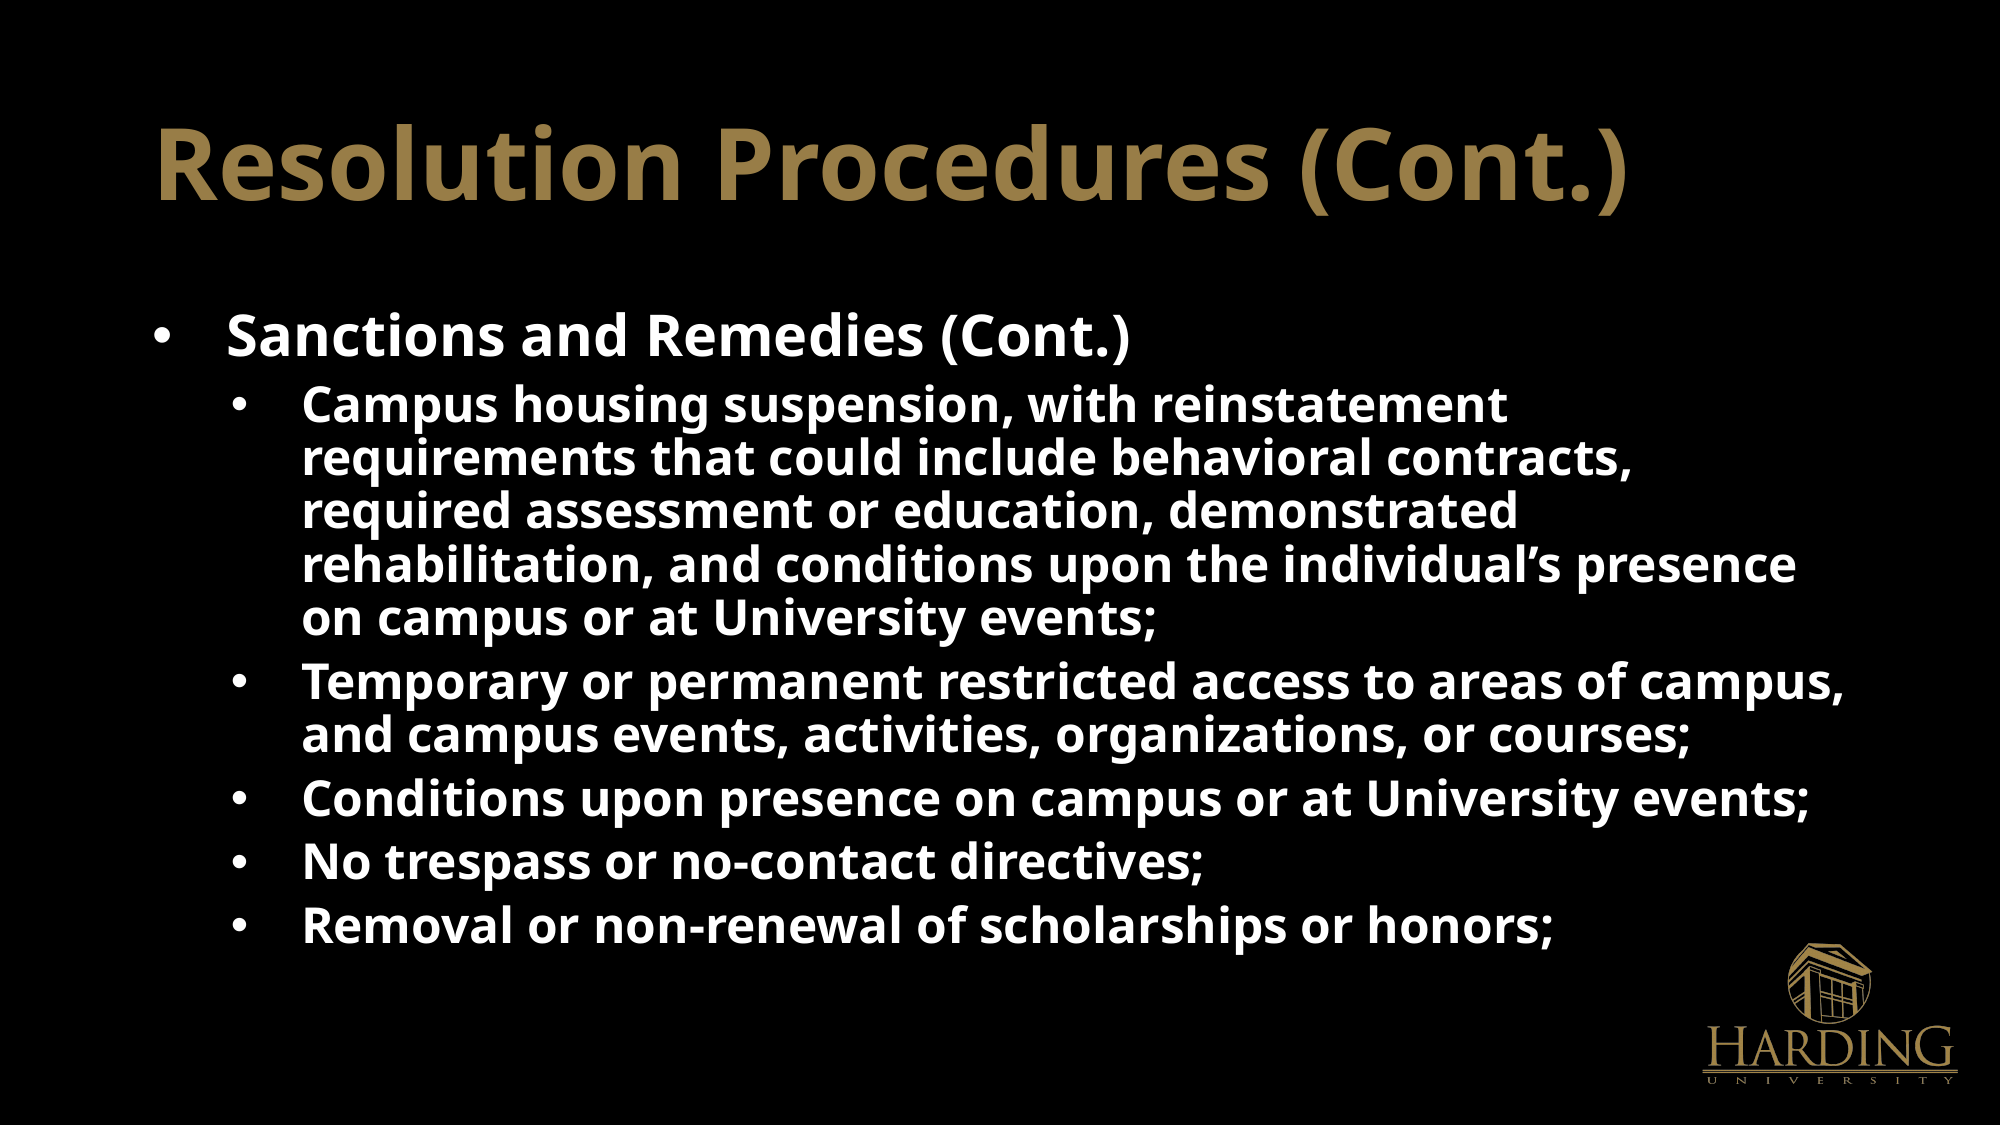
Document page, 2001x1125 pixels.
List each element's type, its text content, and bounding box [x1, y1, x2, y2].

list Sanctions and Remedies (Cont.) Campus housing suspension, with reinstatement requirements that could include behavioral contracts, required assessment or education, demonstrated rehabilitation, and conditions upon the individual’s presence on campus or at University events; Temporary or permanent restricted access to areas of campus, and campus events, activities, organizations, or courses; Conditions upon presence on campus or at University events; No trespass or no-contact directives; Removal or non-renewal of scholarships or honors; [137, 299, 1863, 1014]
title Resolution Procedures (Cont.) [137, 59, 1863, 278]
picture [1675, 923, 1985, 1104]
